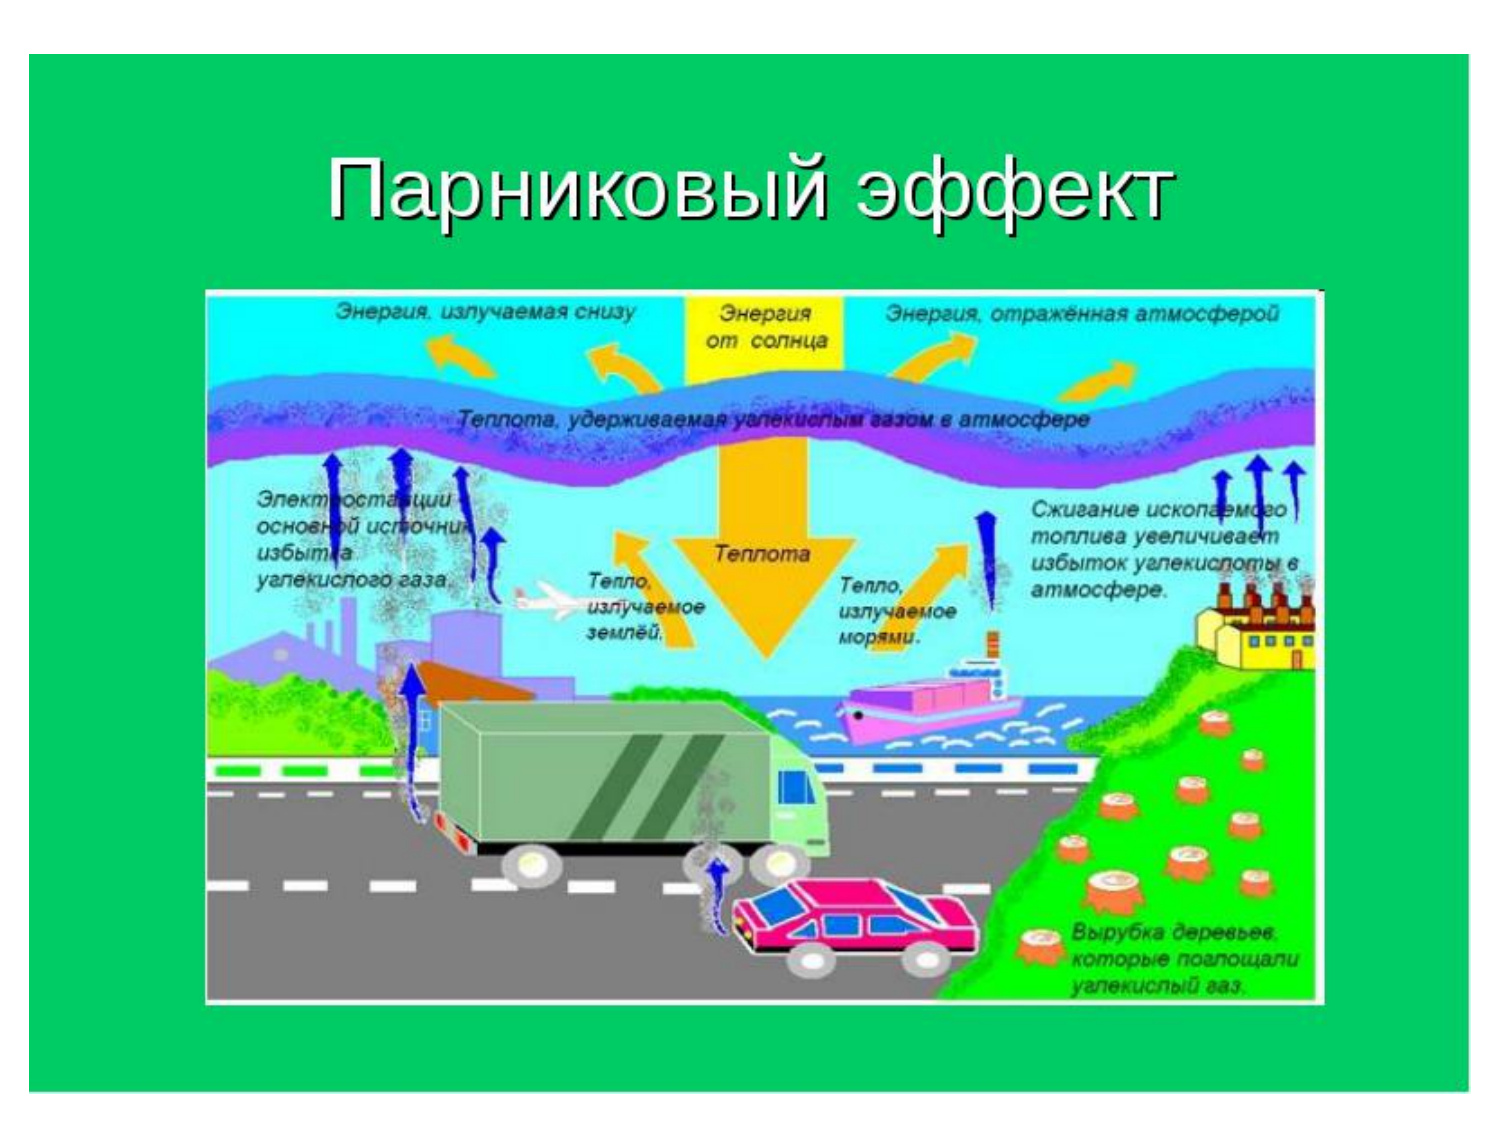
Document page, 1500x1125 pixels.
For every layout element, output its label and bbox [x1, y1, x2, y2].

picture [29, 54, 1471, 1095]
